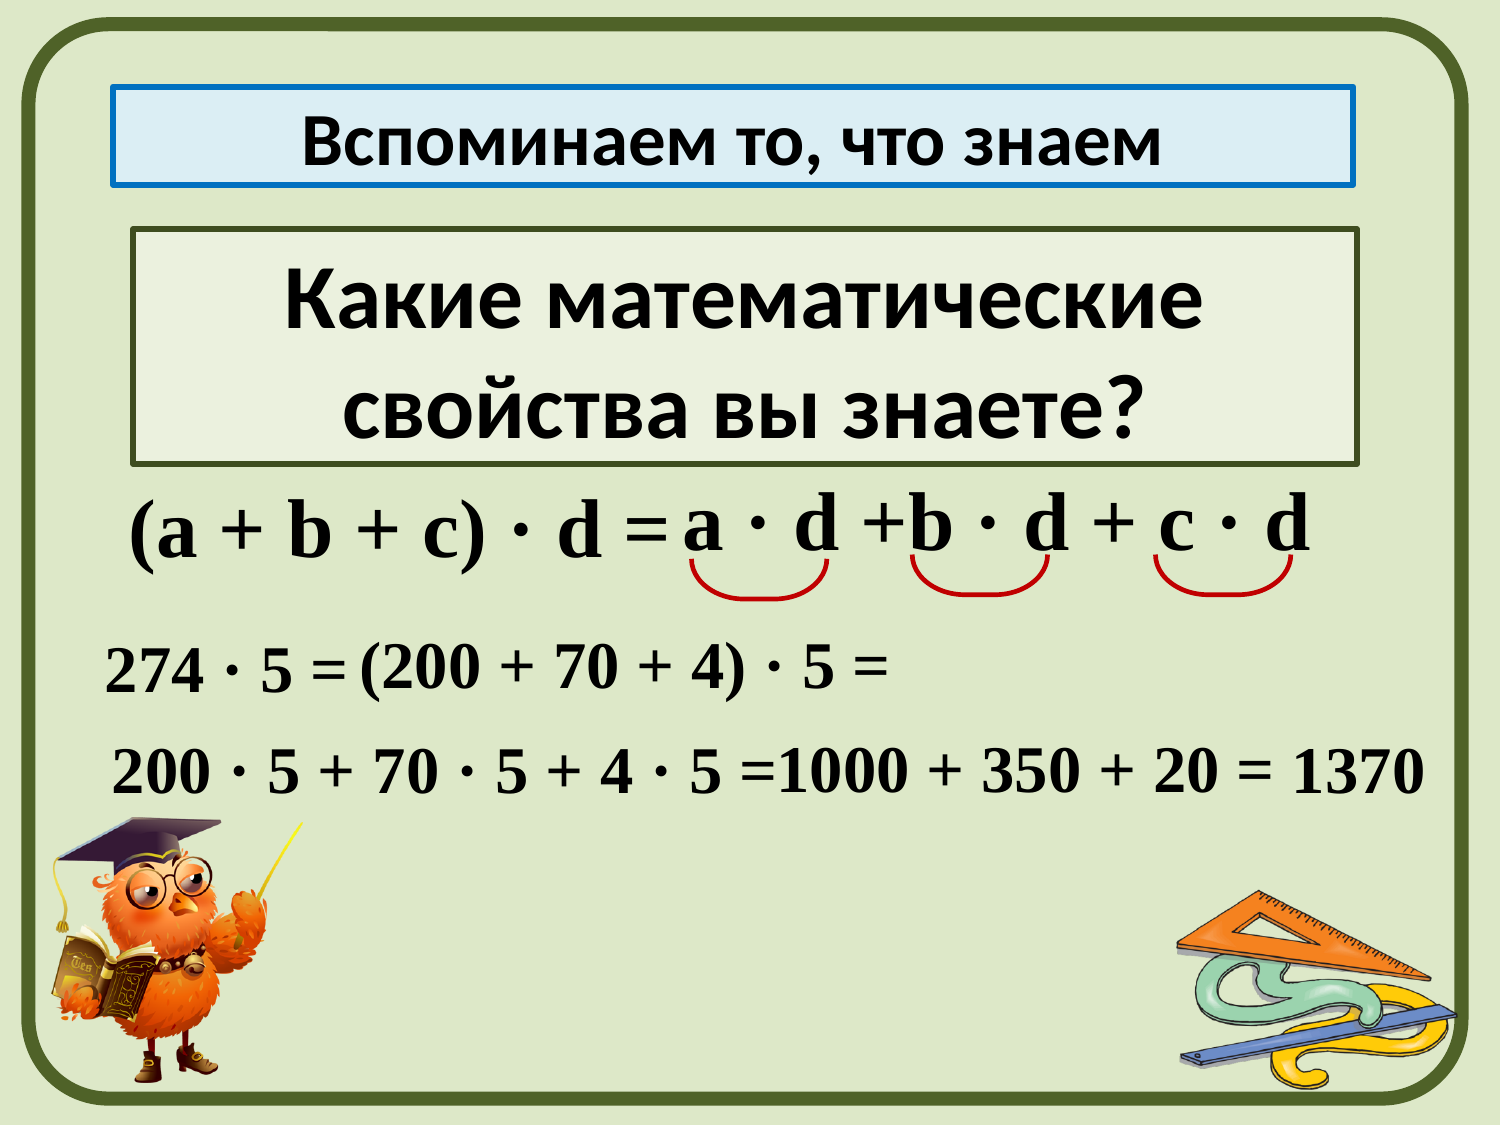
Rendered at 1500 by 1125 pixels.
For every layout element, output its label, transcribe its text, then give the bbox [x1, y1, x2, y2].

text_box а · d +b · d + c · d [667, 464, 1326, 575]
picture [1175, 889, 1458, 1090]
text_box (а + b + с) · d = [113, 466, 686, 582]
text_box 200 · 5 + 70 · 5 + 4 · 5 = [97, 719, 794, 815]
picture [51, 816, 304, 1083]
text_box 274 · 5 = [90, 618, 365, 714]
text_box 1370 [1277, 719, 1441, 815]
text_box (200 + 70 + 4) · 5 = [344, 614, 907, 710]
text_box 1000 + 350 + 20 = [761, 717, 1291, 813]
text_box [690, 558, 828, 600]
text_box Вспоминаем то, что знаем [113, 86, 1354, 185]
text_box [1154, 554, 1292, 596]
text_box Какие математические свойства вы знаете? [133, 229, 1357, 464]
text_box [911, 554, 1049, 596]
